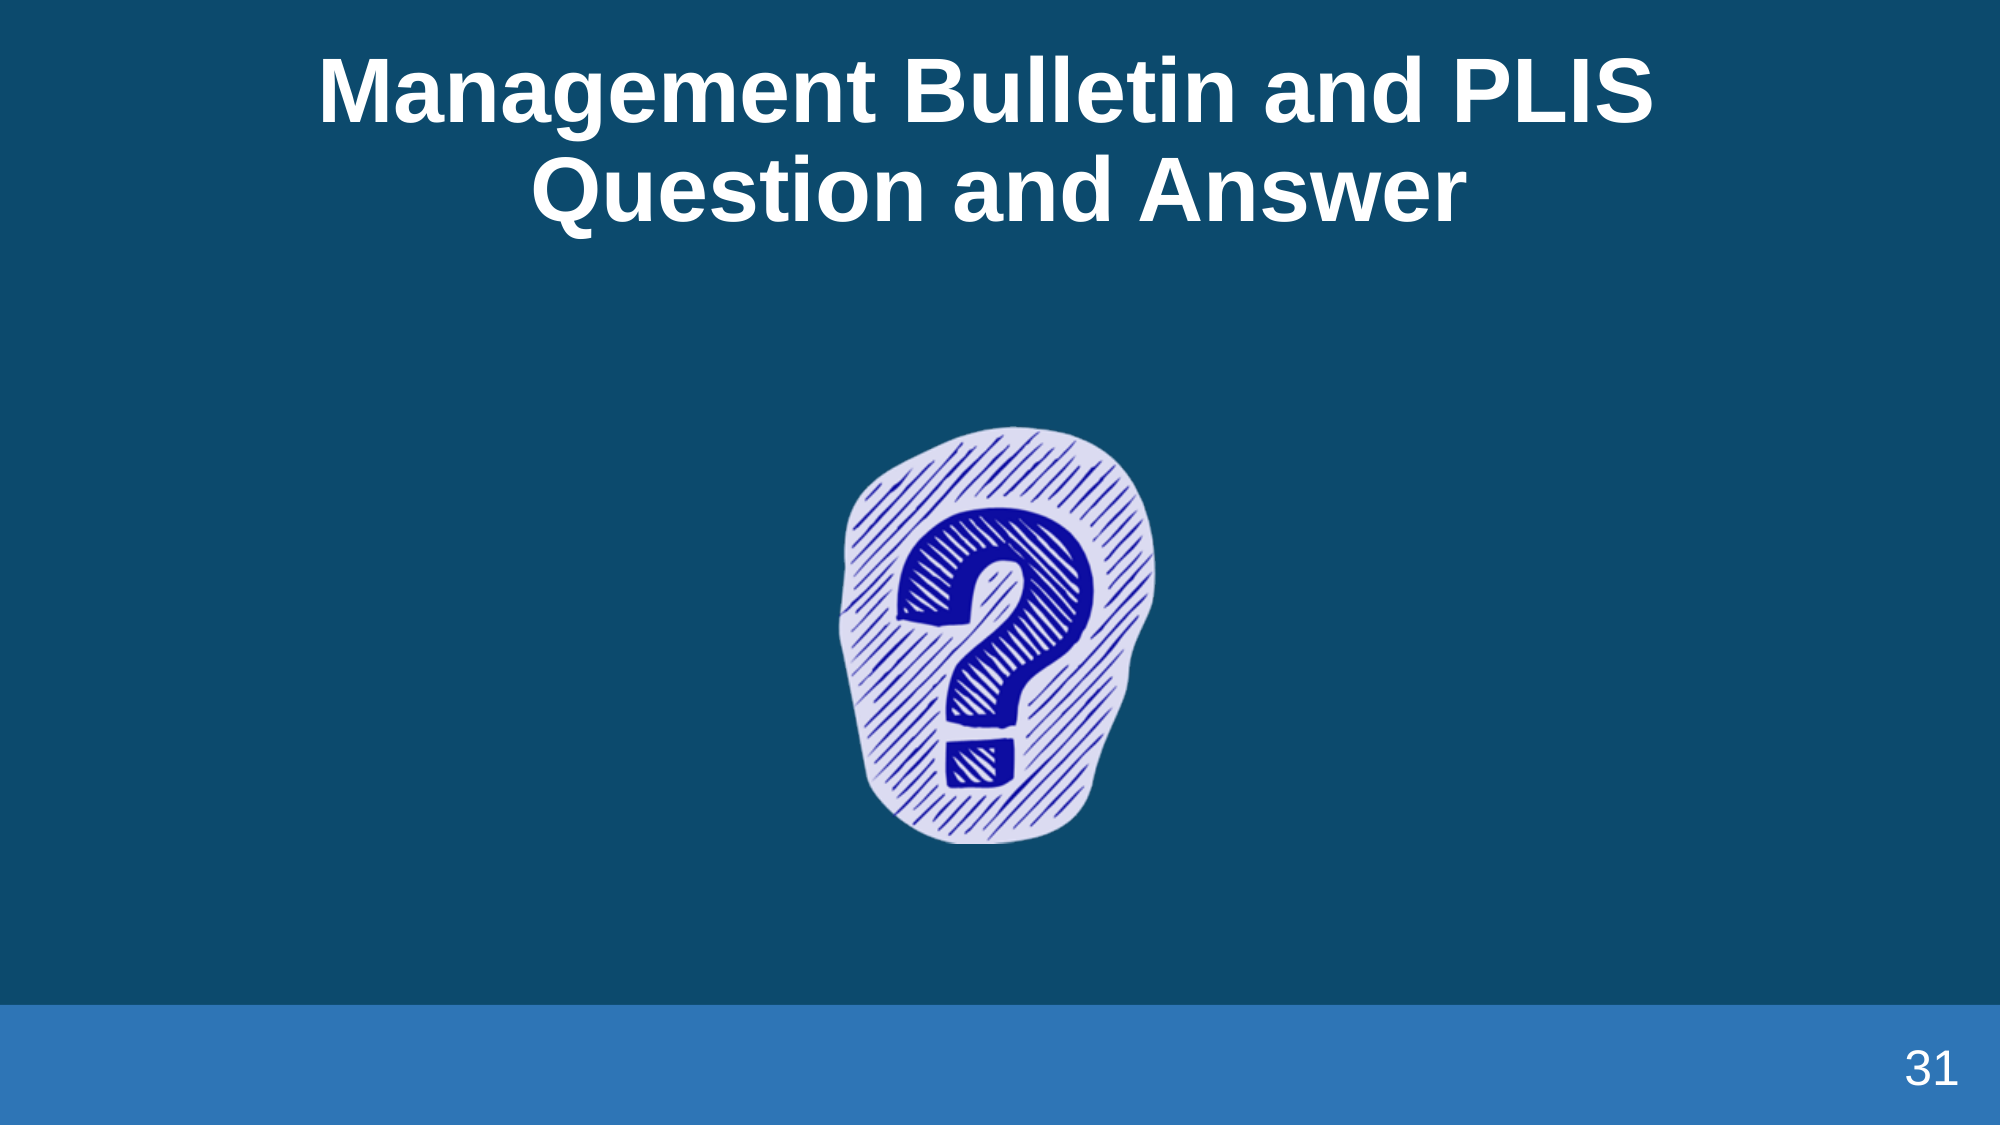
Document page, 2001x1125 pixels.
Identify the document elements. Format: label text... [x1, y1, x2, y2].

title Management Bulletin and PLIS Question and Answer [24, 33, 1975, 251]
slide_number 31 [1524, 1035, 1975, 1095]
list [838, 419, 1162, 844]
